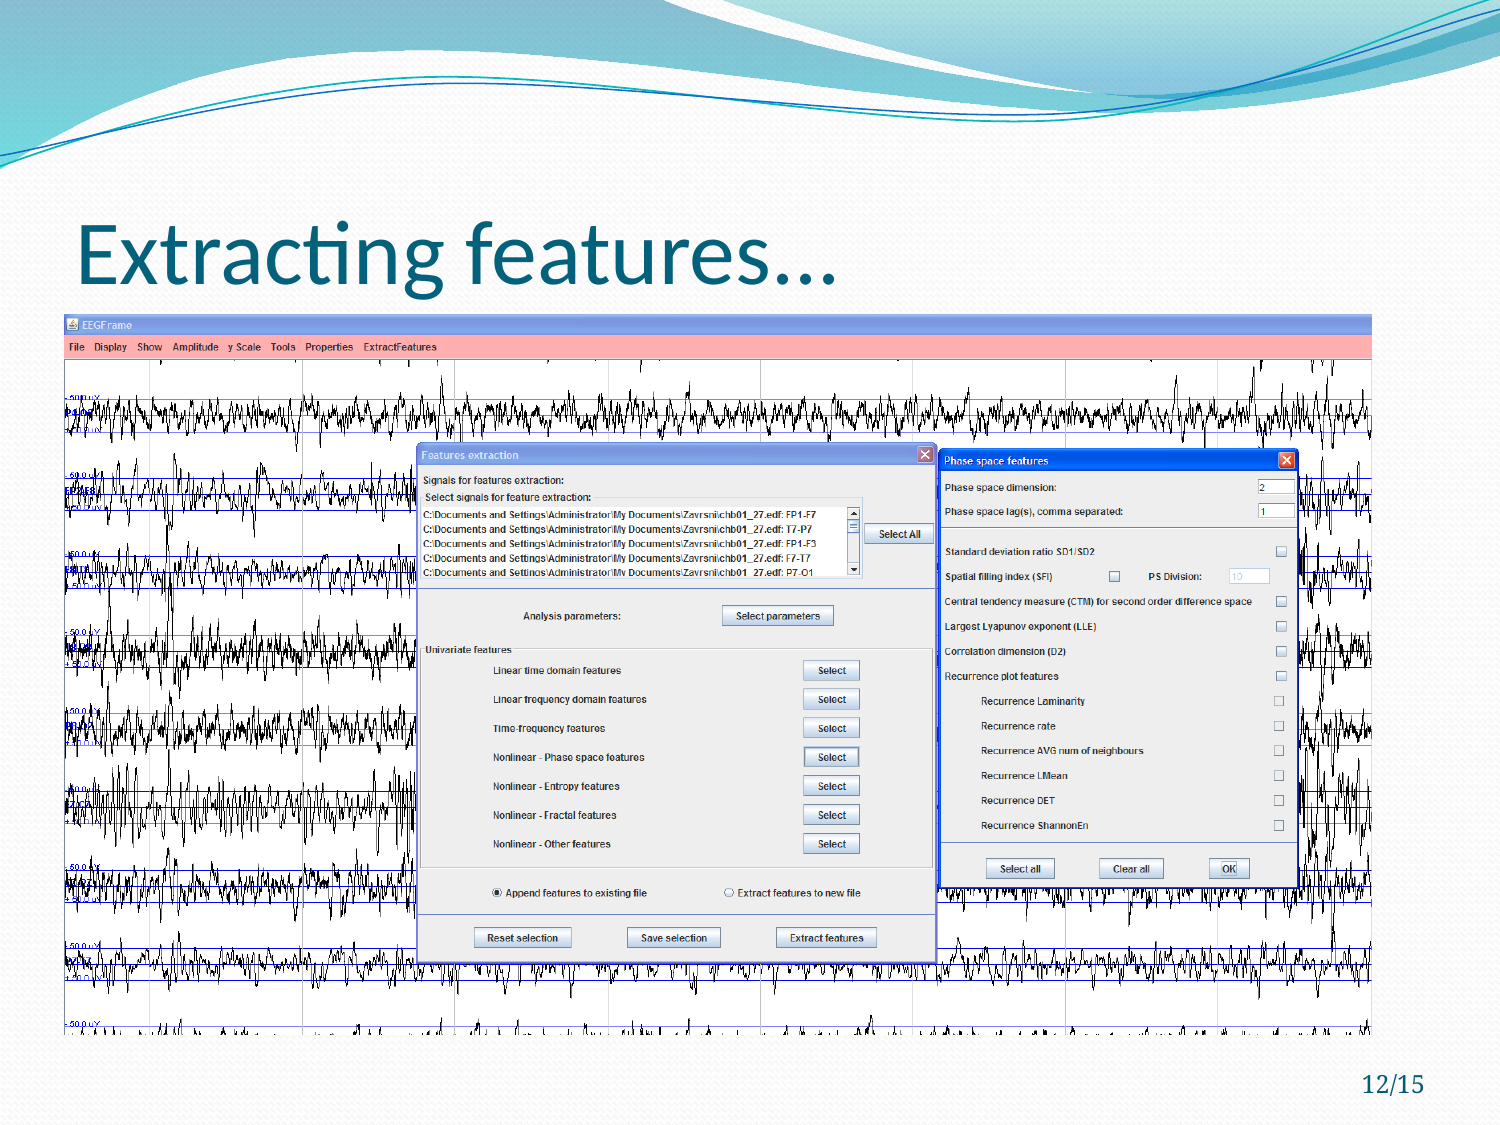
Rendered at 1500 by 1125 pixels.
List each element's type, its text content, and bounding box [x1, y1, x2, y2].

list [64, 314, 1373, 1035]
title Extracting features... [75, 115, 1425, 303]
slide_number 12/15 [1299, 1042, 1425, 1103]
